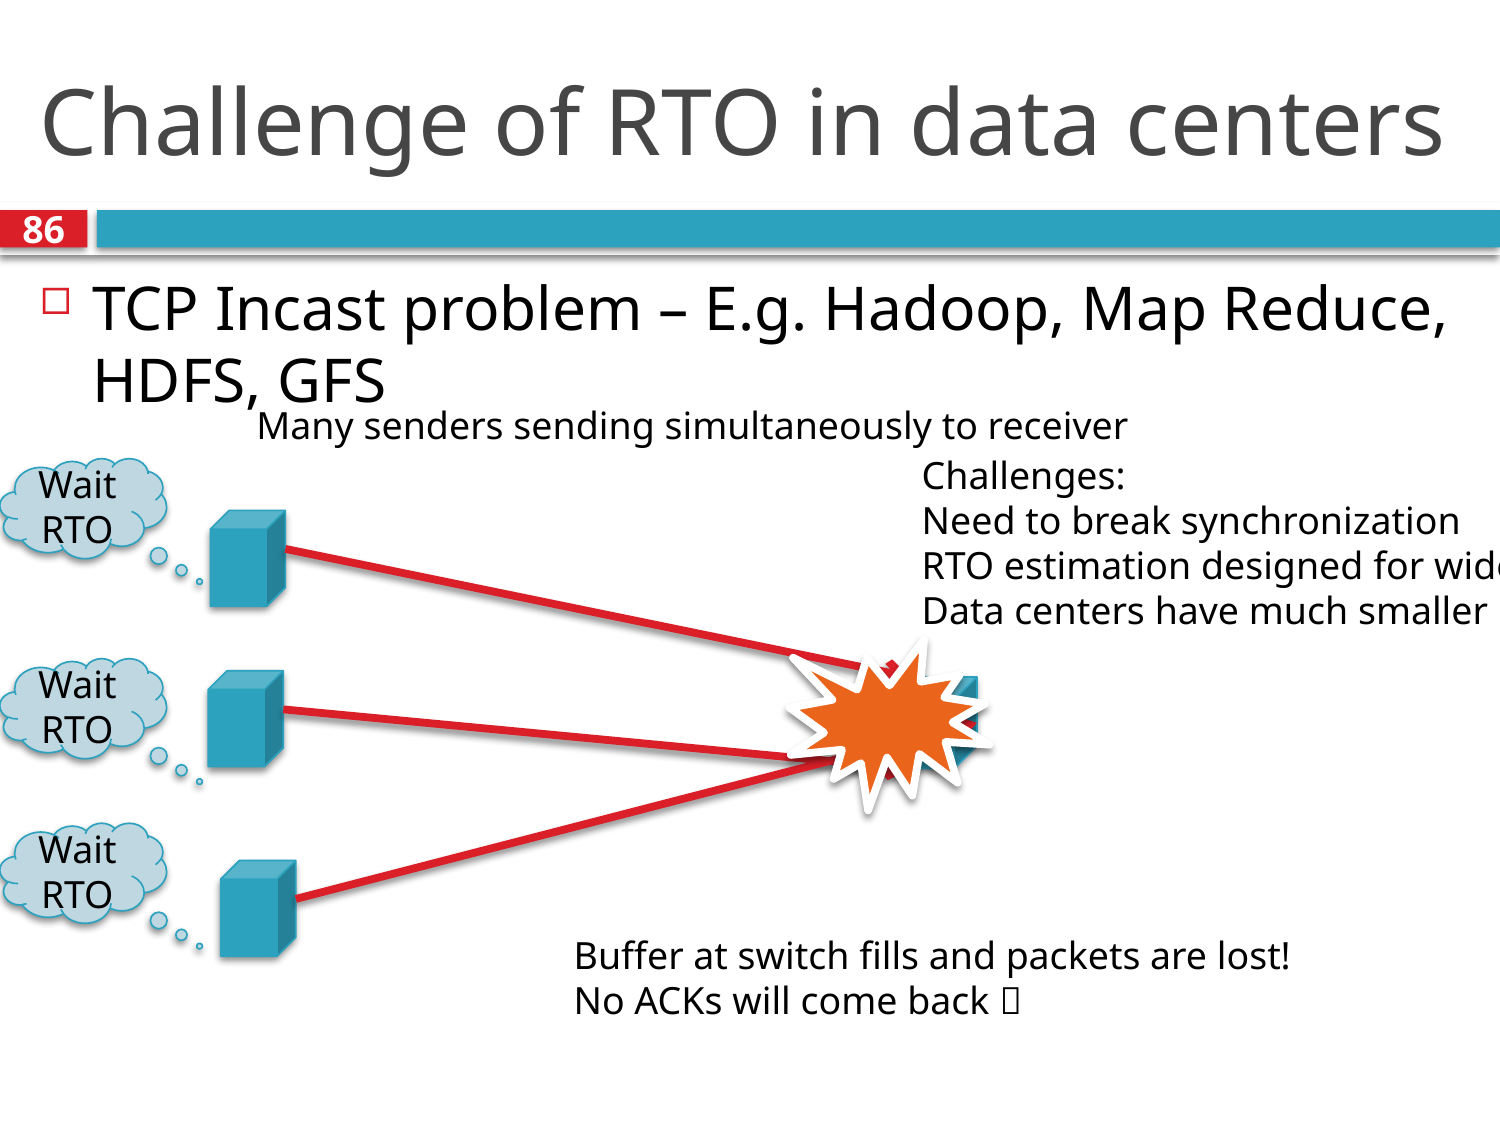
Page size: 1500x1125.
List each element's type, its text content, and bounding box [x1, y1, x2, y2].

title Challenge of RTO in data centers [24, 37, 1475, 200]
text_box [785, 670, 994, 800]
text_box Buffer at switch fills and packets are lost! No ACKs will come back  [558, 924, 1316, 1030]
text_box Wait RTO [175, 928, 188, 942]
text_box Wait RTO [175, 563, 188, 577]
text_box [285, 548, 923, 678]
text_box Wait RTO [149, 746, 168, 766]
text_box Wait RTO [0, 457, 168, 560]
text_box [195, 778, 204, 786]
list TCP Incast problem – E.g. Hadoop, Map Reduce, HDFS, GFS [24, 262, 1475, 1100]
text_box Challenges: Need to break synchronization RTO estimation designed for wide area Data centers have much smaller RTT [906, 444, 1500, 640]
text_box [295, 768, 900, 900]
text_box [282, 709, 844, 735]
text_box [209, 509, 287, 608]
text_box Wait RTO [0, 657, 168, 760]
text_box Wait RTO [0, 822, 168, 925]
text_box [219, 859, 297, 958]
text_box Many senders sending simultaneously to receiver [241, 394, 1144, 500]
text_box Wait RTO [149, 546, 168, 566]
text_box Wait RTO [149, 911, 168, 930]
text_box Wait RTO [175, 763, 188, 777]
text_box [207, 669, 285, 768]
text_box [960, 676, 978, 698]
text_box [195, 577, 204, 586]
slide_number 86 [0, 206, 88, 257]
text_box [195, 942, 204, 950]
